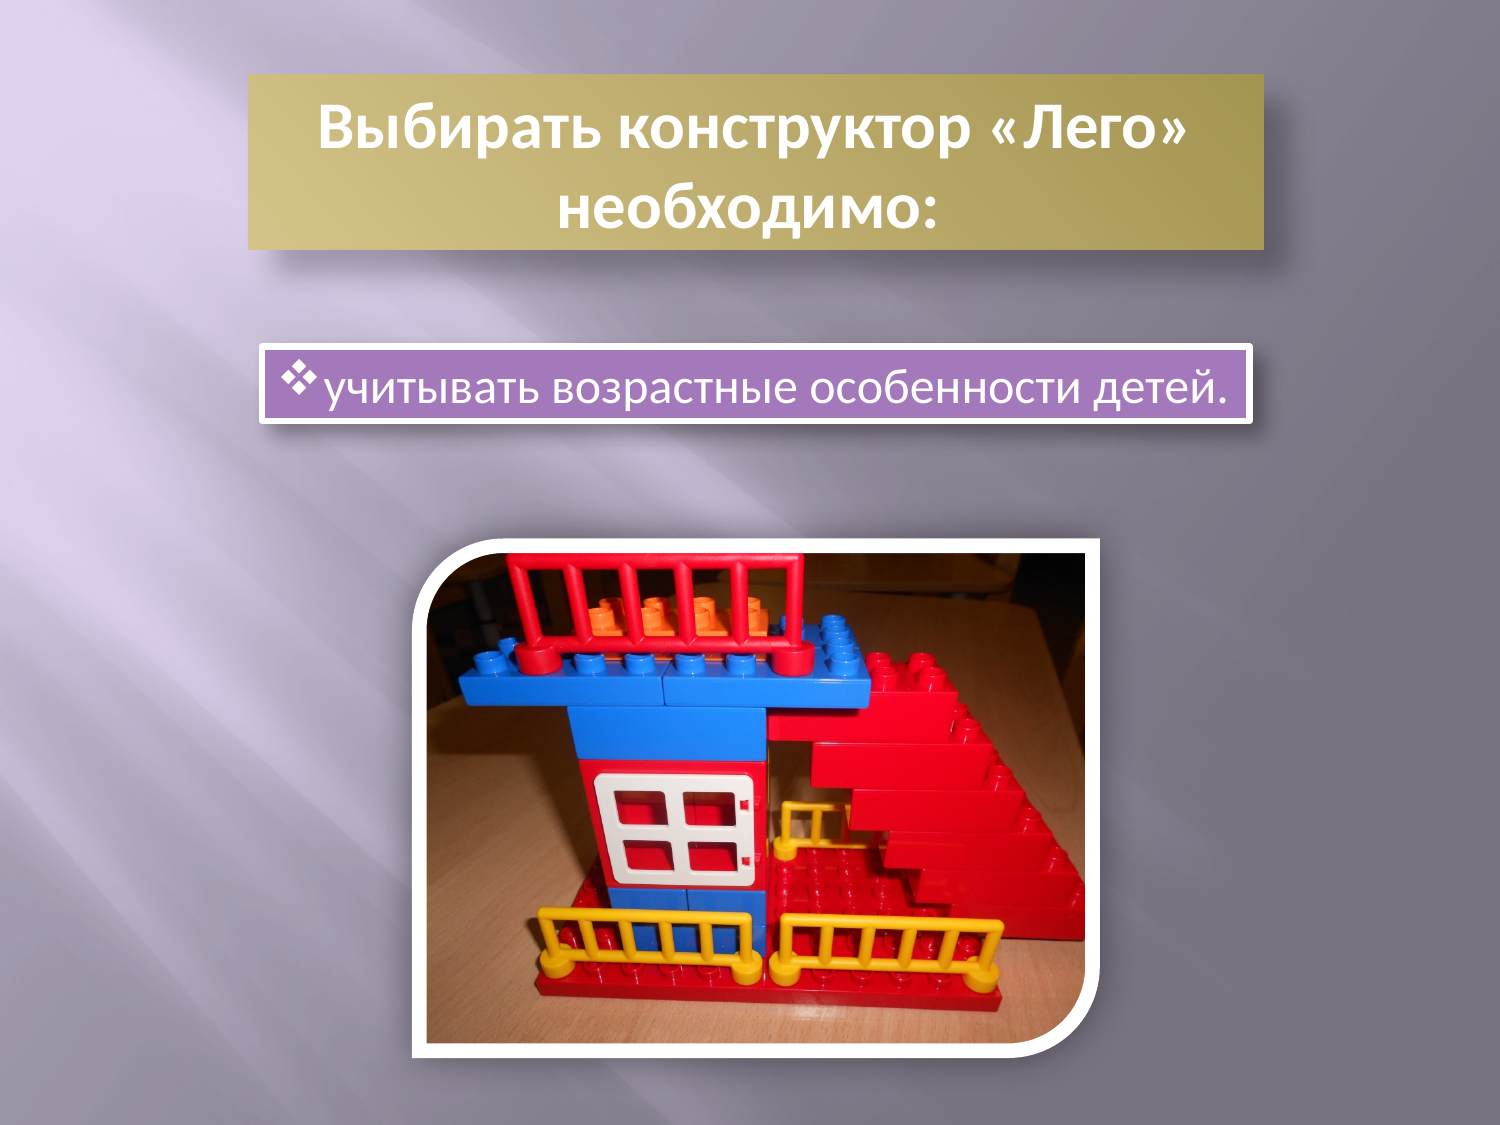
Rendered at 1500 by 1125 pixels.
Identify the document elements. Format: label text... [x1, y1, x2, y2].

picture [418, 545, 1093, 1051]
text_box Выбирать конструктор «Лего» необходимо: [247, 74, 1264, 250]
text_box учитывать возрастные особенности детей. [259, 343, 1253, 424]
